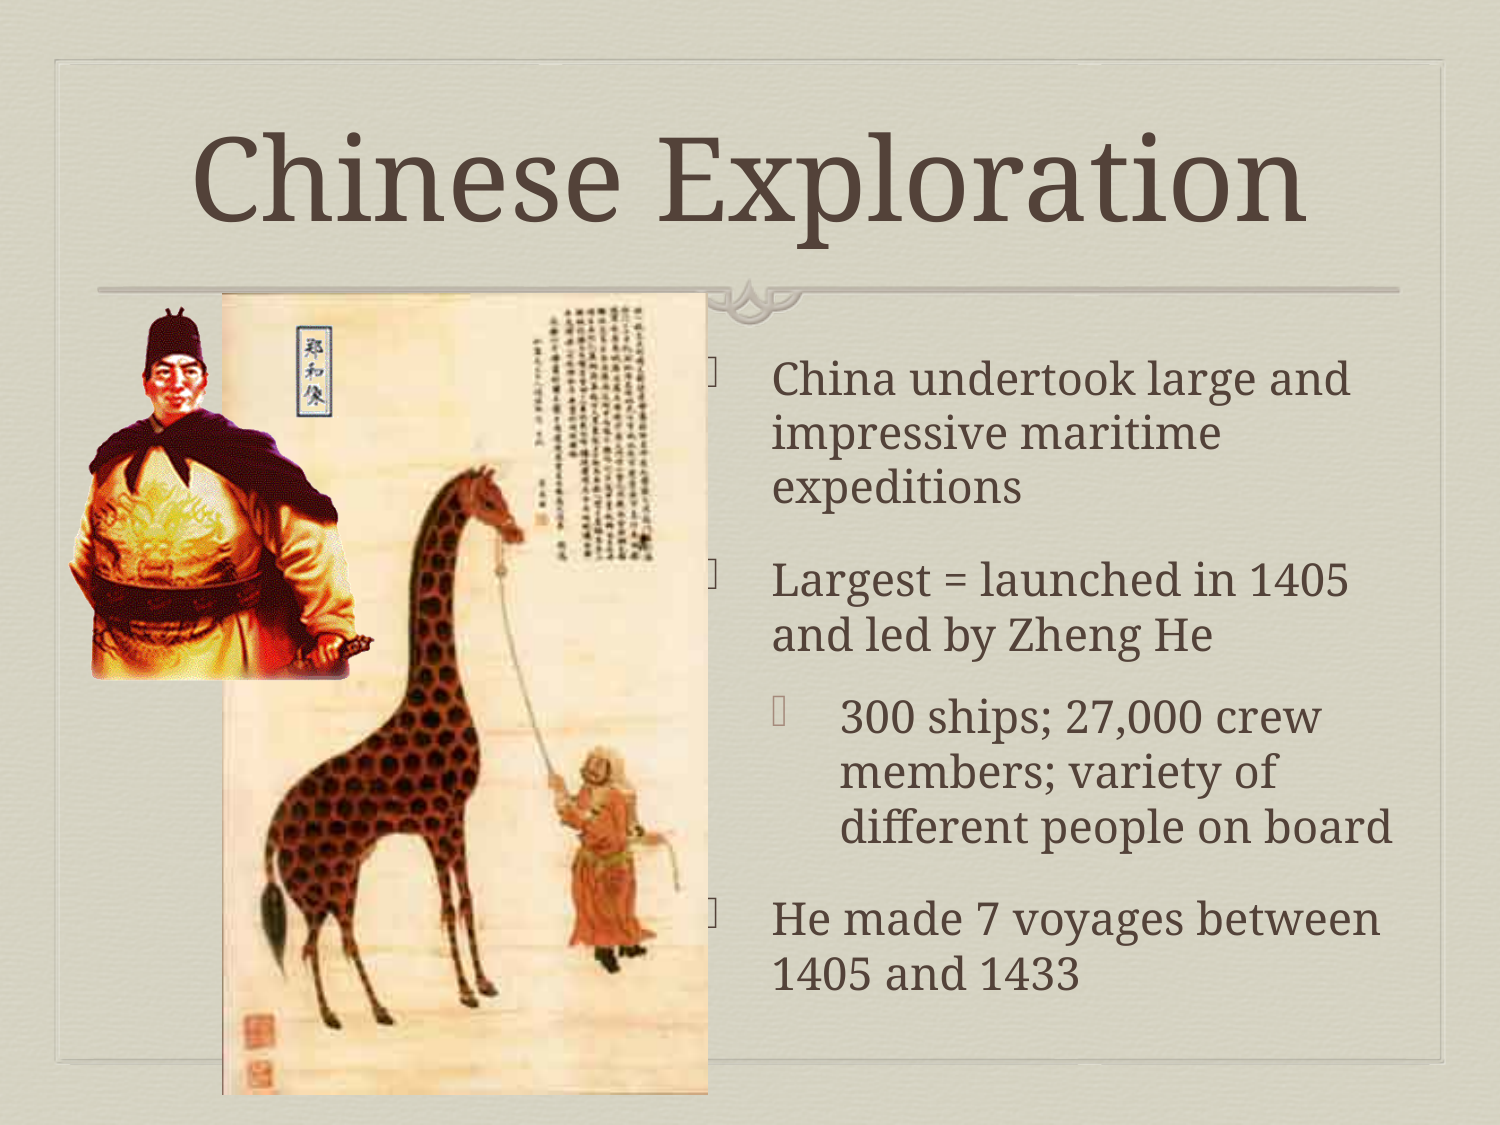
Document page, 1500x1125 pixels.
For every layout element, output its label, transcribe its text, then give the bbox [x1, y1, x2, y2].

title Chinese Exploration [131, 62, 1369, 288]
picture [0, 0, 1500, 1125]
list China undertook large and impressive maritime expeditions Largest = launched in 1405 and led by Zheng He 300 ships; 27,000 crew members; variety of different people on board He made 7 voyages between 1405 and 1433 [714, 341, 1415, 1031]
